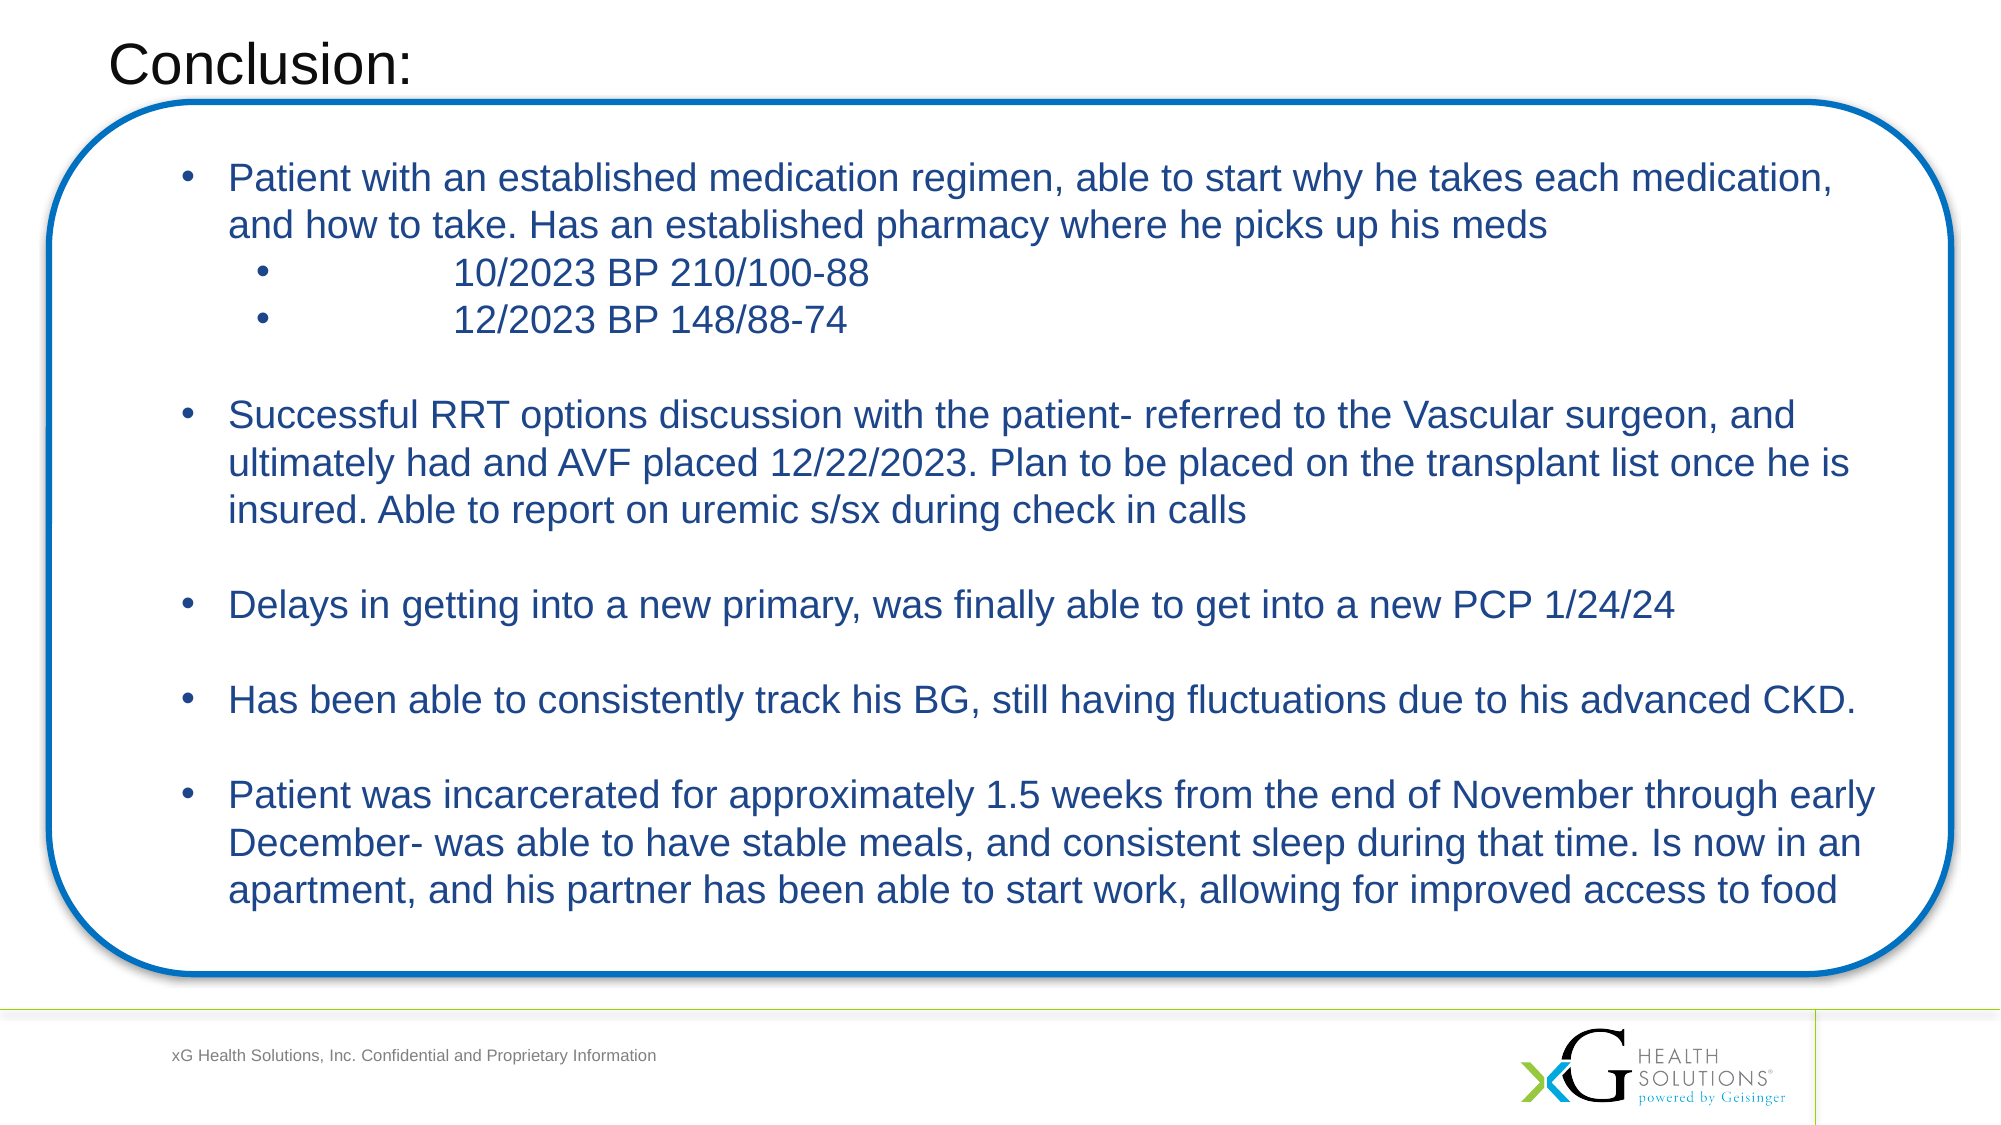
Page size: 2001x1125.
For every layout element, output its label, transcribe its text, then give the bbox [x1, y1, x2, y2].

text_box Patient with an established medication regimen, able to start why he takes each medication, and how to take. Has an established pharmacy where he picks up his meds 10/2023 BP 210/100-88 12/2023 BP 148/88-74 Successful RRT options discussion with the patient- referred to the Vascular surgeon, and ultimately had and AVF placed 12/22/2023. Plan to be placed on the transplant list once he is insured. Able to report on uremic s/sx during check in calls Delays in getting into a new primary, was finally able to get into a new PCP 1/24/24 Has been able to consistently track his BG, still having fluctuations due to his advanced CKD. Patient was incarcerated for approximately 1.5 weeks from the end of November through early December- was able to have stable meals, and consistent sleep during that time. Is now in an apartment, and his partner has been able to start work, allowing for improved access to food [45, 98, 1955, 978]
picture [1488, 1009, 1816, 1125]
text_box Conclusion: [108, 25, 1647, 105]
